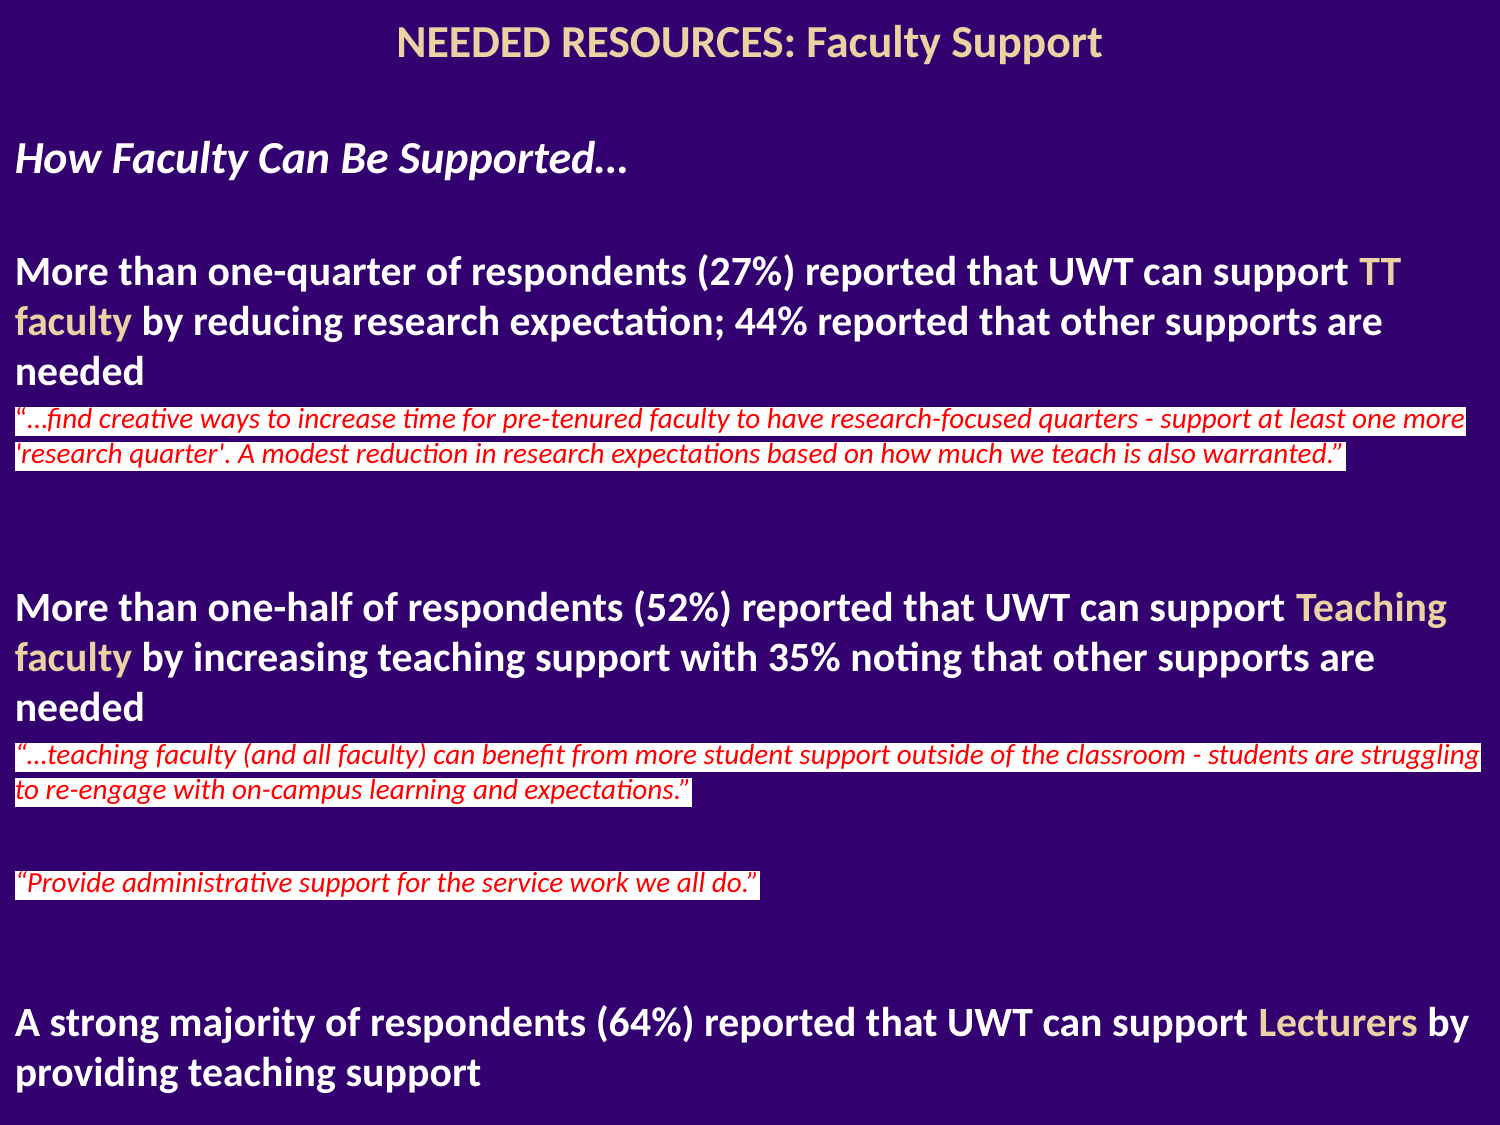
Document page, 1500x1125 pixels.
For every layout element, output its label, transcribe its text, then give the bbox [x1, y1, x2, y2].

text_box How Faculty Can Be Supported… More than one-quarter of respondents (27%) reported that UWT can support TT faculty by reducing research expectation; 44% reported that other supports are needed “…find creative ways to increase time for pre-tenured faculty to have research-focused quarters - support at least one more 'research quarter'. A modest reduction in research expectations based on how much we teach is also warranted.” More than one-half of respondents (52%) reported that UWT can support Teaching faculty by increasing teaching support with 35% noting that other supports are needed “…teaching faculty (and all faculty) can benefit from more student support outside of the classroom - students are struggling to re-engage with on-campus learning and expectations.” “Provide administrative support for the service work we all do.” A strong majority of respondents (64%) reported that UWT can support Lecturers by providing teaching support [0, 120, 1500, 1087]
text_box NEEDED RESOURCES: Faculty Support [0, 4, 1500, 75]
